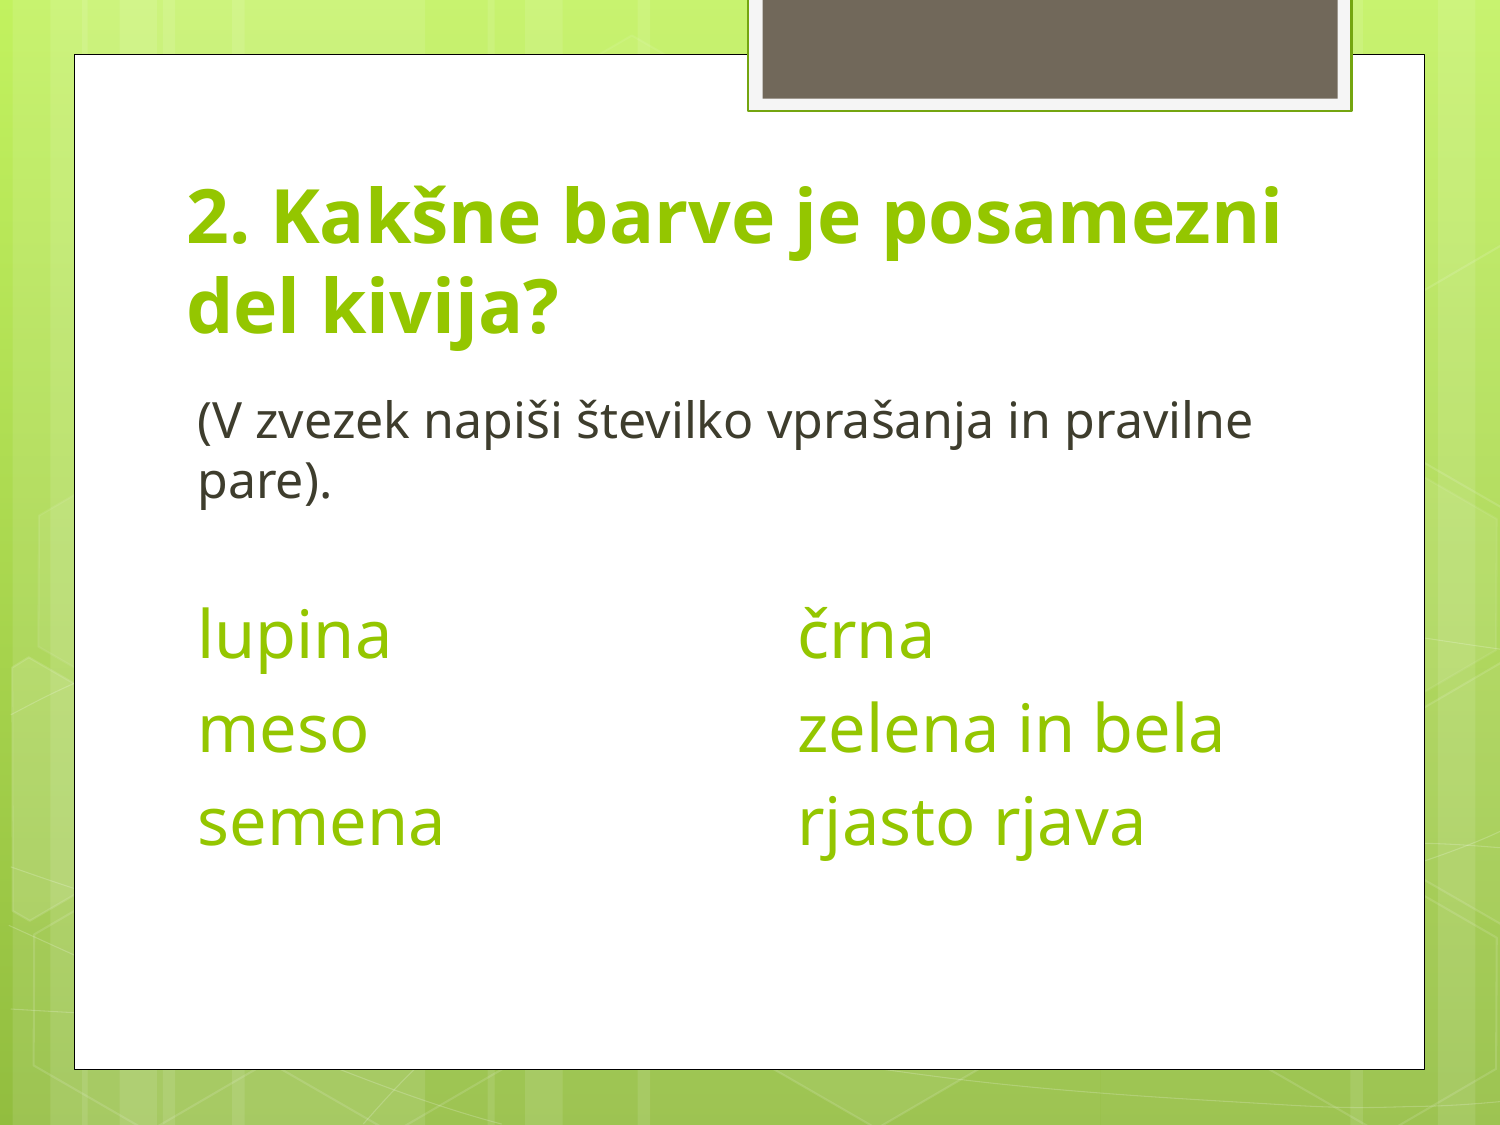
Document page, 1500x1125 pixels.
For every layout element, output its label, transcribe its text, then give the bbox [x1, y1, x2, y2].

list (V zvezek napiši številko vprašanja in pravilne pare). lupina črna meso zelena in bela semena rjasto rjava [171, 381, 1283, 957]
title 2. Kakšne barve je posamezni del kivija? [171, 168, 1324, 357]
